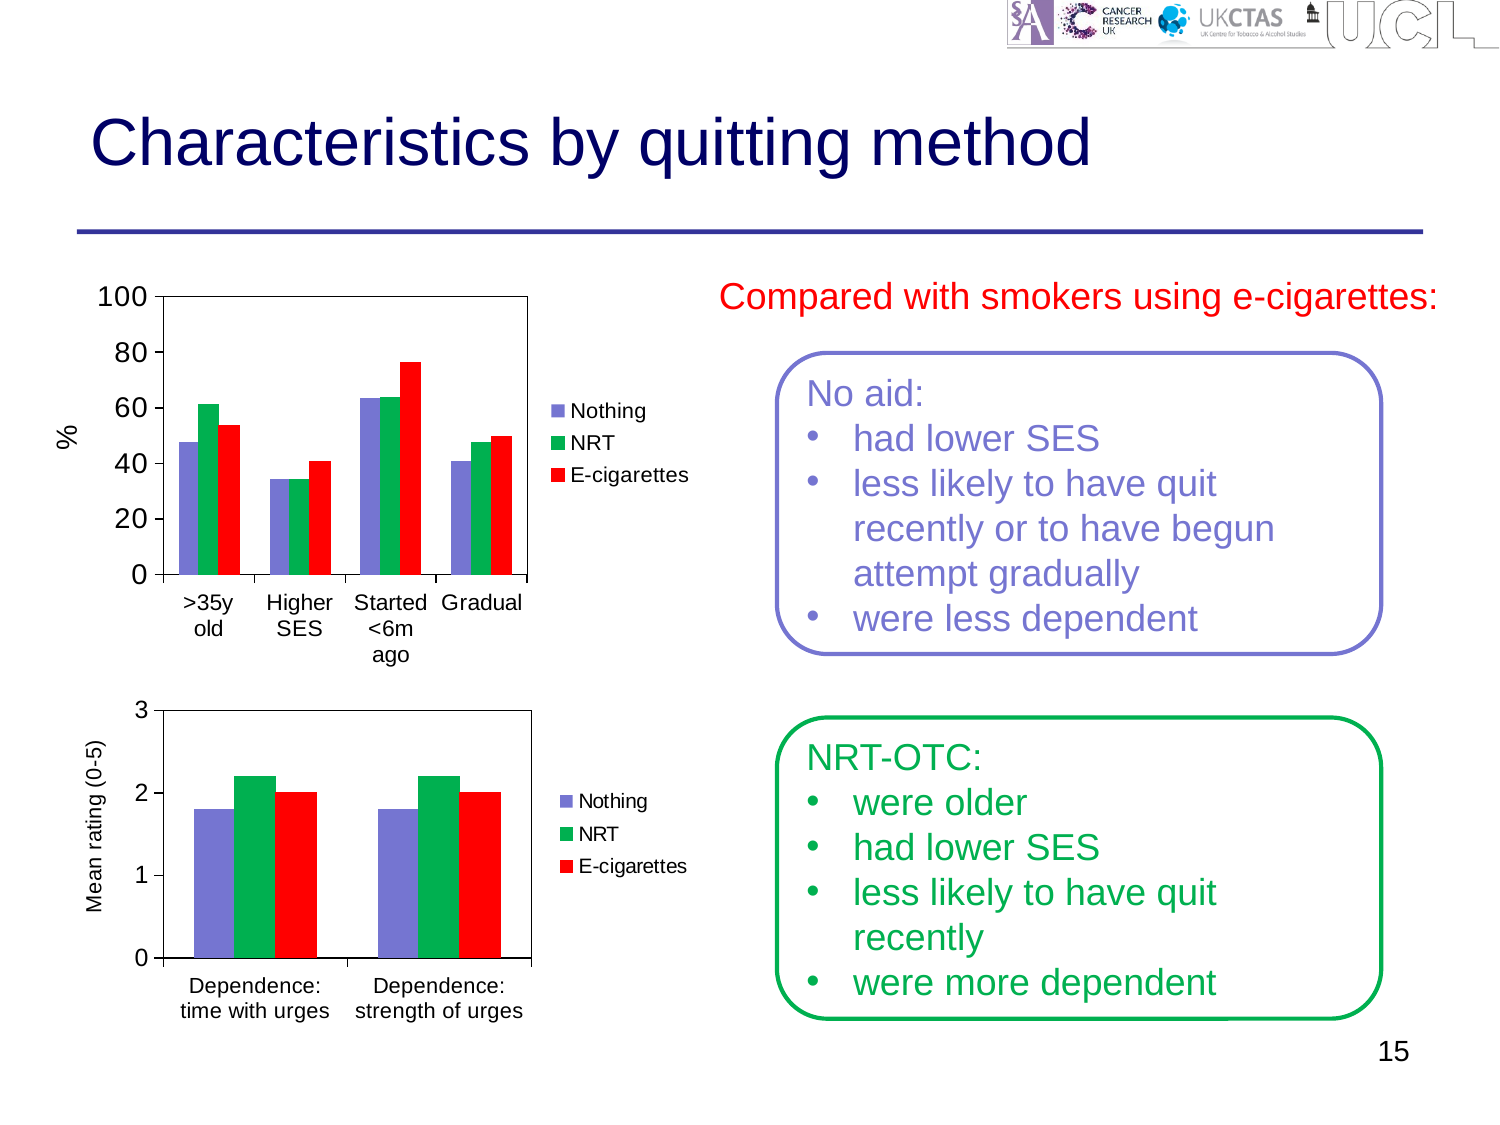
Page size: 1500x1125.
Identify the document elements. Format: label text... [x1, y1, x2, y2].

title Characteristics by quitting method [75, 45, 1258, 233]
chart [51, 672, 722, 1025]
picture [1007, 0, 1500, 59]
text_box Compared with smokers using e-cigarettes: [741, 264, 1454, 324]
text_box No aid: had lower SES less likely to have quit recently or to have begun attempt gradually were less dependent [774, 350, 1384, 657]
chart [26, 263, 739, 668]
slide_number 15 [1009, 1024, 1425, 1103]
text_box NRT-OTC: were older had lower SES less likely to have quit recently were more dependent [774, 715, 1384, 1021]
